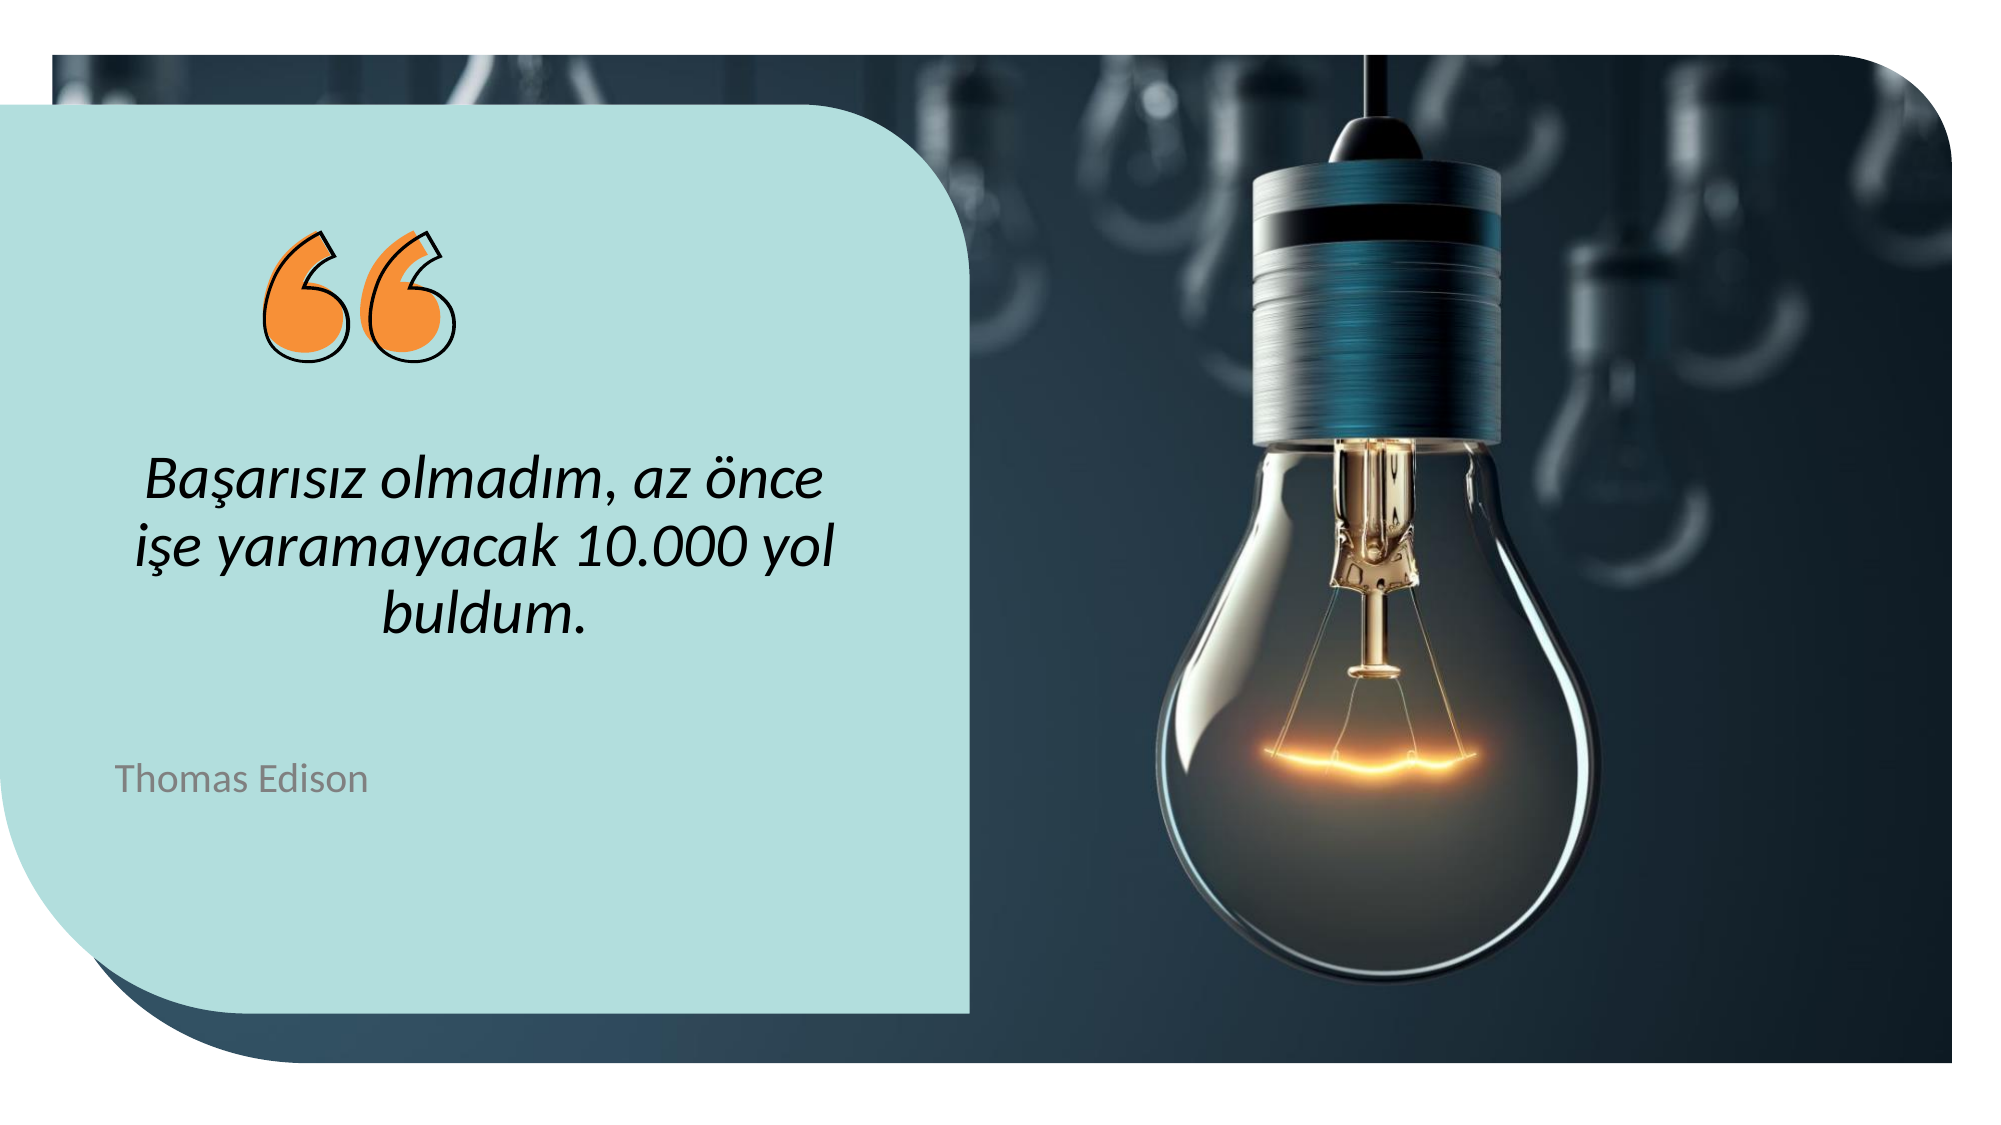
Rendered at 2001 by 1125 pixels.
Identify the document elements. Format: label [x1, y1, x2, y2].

picture [52, 54, 1952, 1064]
text_box [262, 230, 456, 364]
